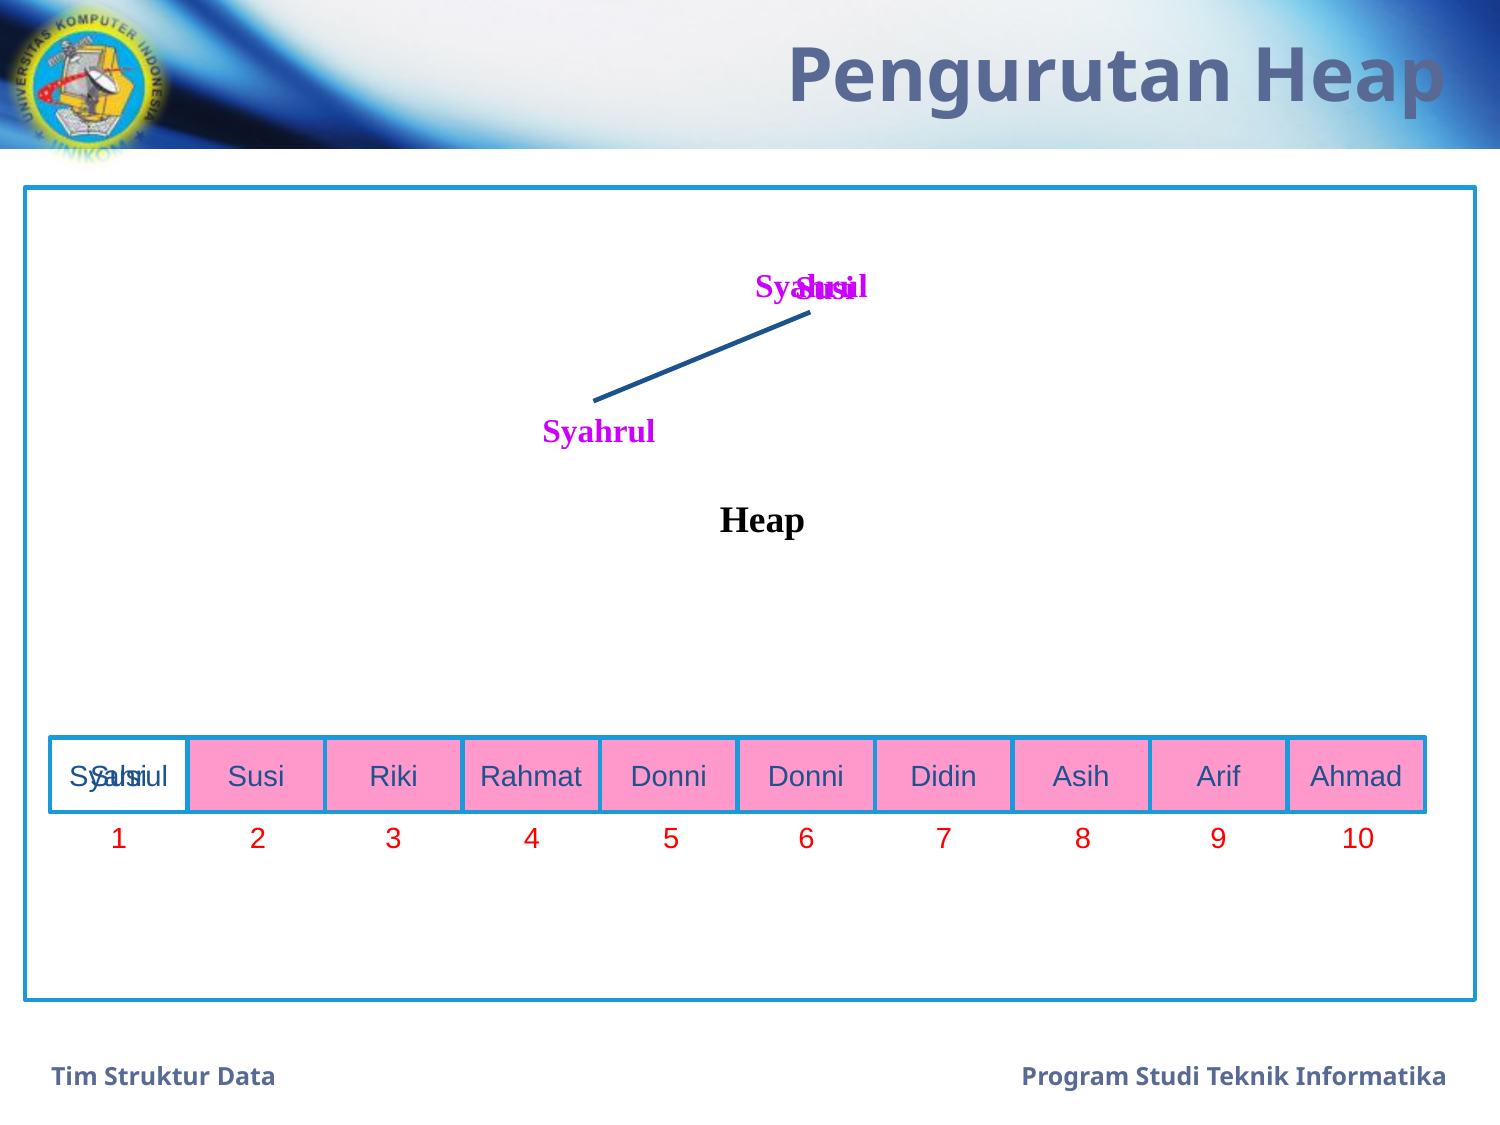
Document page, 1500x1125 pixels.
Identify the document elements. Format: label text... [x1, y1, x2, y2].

text_box [23, 185, 1477, 1002]
text_box Heap [624, 487, 900, 548]
text_box Syahrul [523, 401, 652, 457]
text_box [657, 247, 747, 466]
title Pengurutan Heap [185, 24, 1463, 118]
text_box Tim Struktur Data [36, 1052, 488, 1105]
text_box Syahrul [751, 256, 887, 312]
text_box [49, 737, 1426, 864]
text_box Program Studi Teknik Informatika [912, 1052, 1463, 1125]
picture [0, 0, 1500, 176]
text_box Susi [751, 258, 900, 314]
